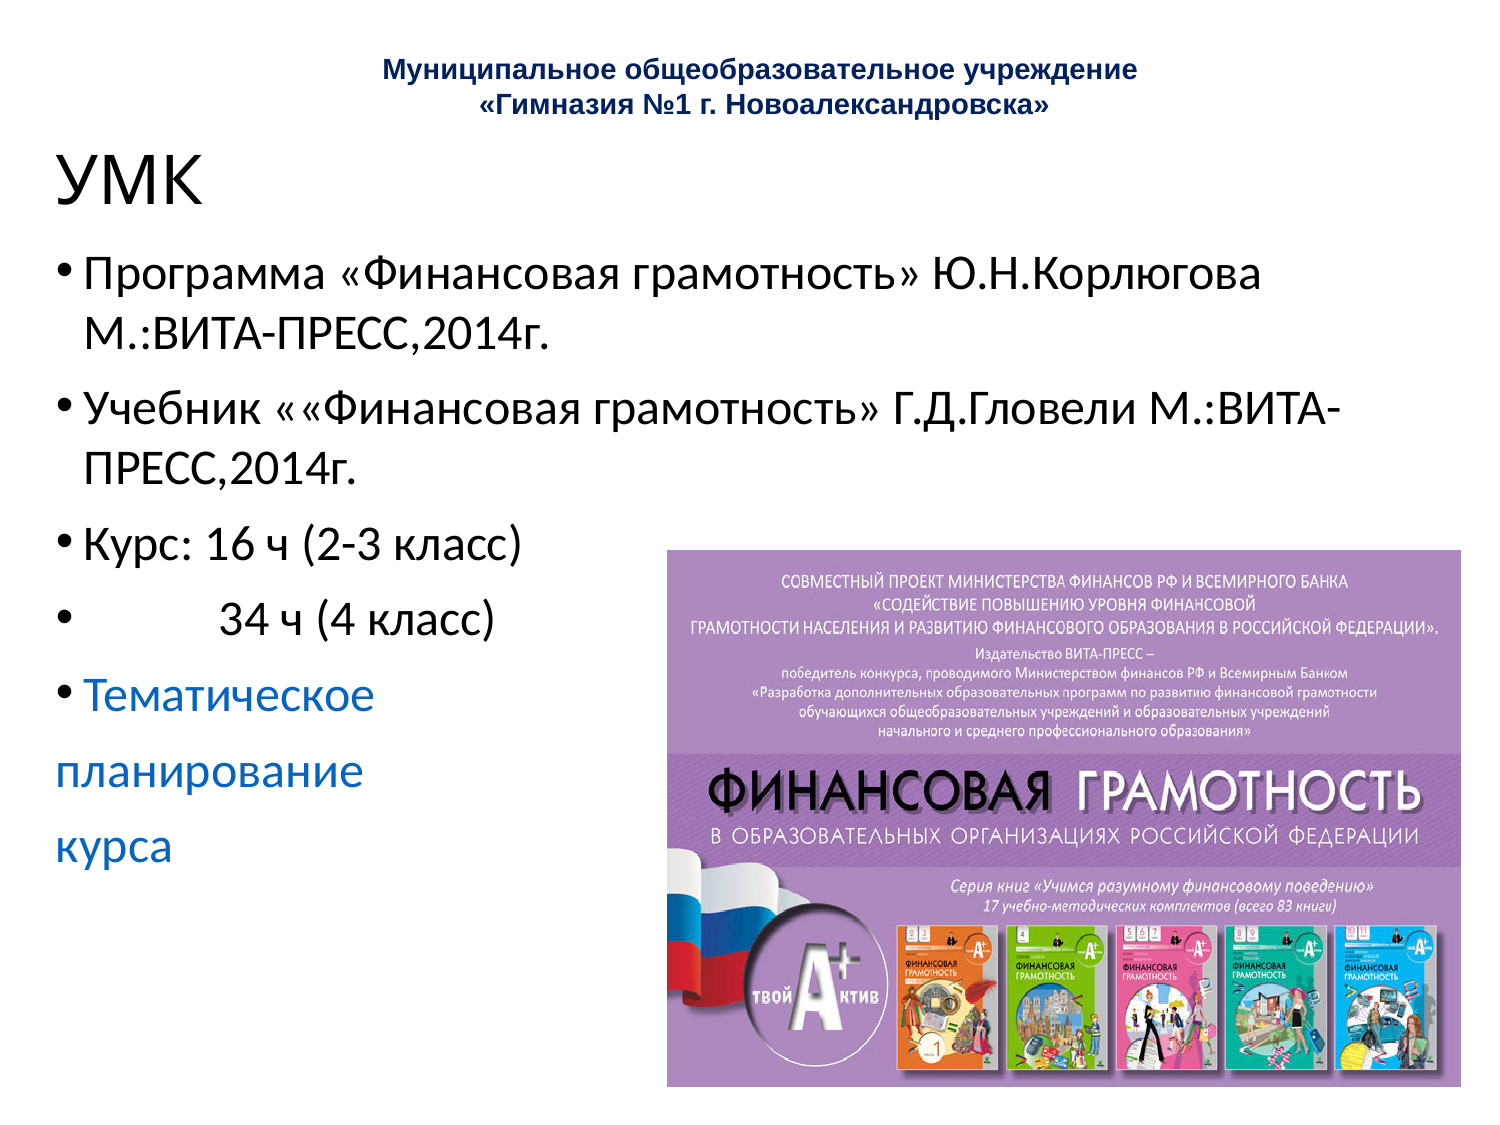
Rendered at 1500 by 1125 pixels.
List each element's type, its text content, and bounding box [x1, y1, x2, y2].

text_box Программа «Финансовая грамотность» Ю.Н.Корлюгова М.:ВИТА-ПРЕСС,2014г. Учебник ««Финансовая грамотность» Г.Д.Гловели М.:ВИТА-ПРЕСС,2014г. Курс: 16 ч (2-3 класс) 34 ч (4 класс) Тематическое планирование курса [41, 231, 1392, 942]
picture [666, 550, 1461, 1087]
text_box УМК [41, 90, 1392, 231]
text_box Муниципальное общеобразовательное учреждение «Гимназия №1 г. Новоалександровска» [59, 42, 1459, 128]
